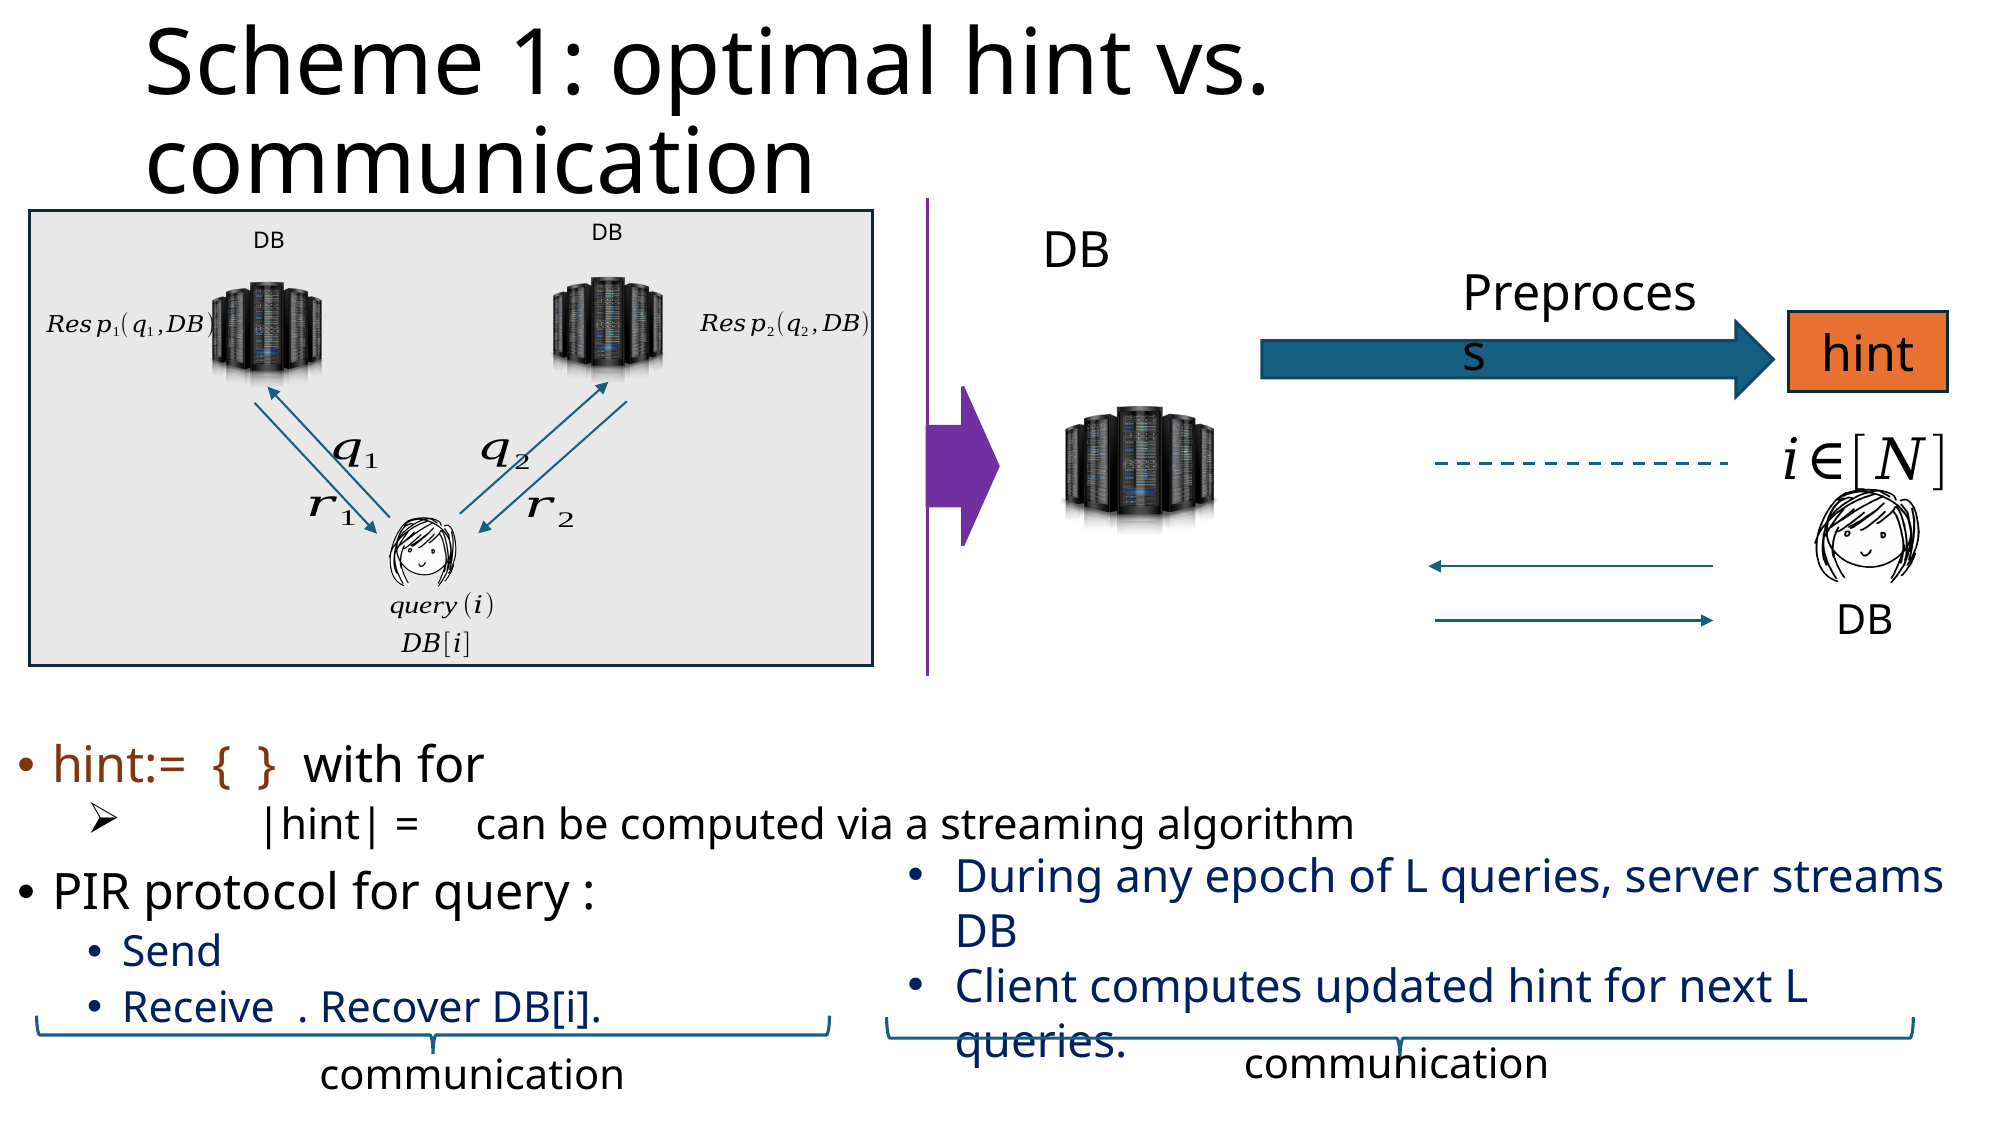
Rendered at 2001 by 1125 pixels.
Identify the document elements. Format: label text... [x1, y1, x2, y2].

title Scheme 1: optimal hint vs. communication [129, 5, 1855, 224]
text_box Preprocess [1447, 253, 1728, 389]
text_box [1260, 339, 1447, 380]
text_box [36, 1015, 830, 1109]
picture [1060, 398, 1220, 534]
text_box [28, 209, 873, 667]
text_box hint [1787, 310, 1949, 393]
text_box [1728, 318, 1776, 401]
text_box [928, 386, 1000, 547]
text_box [886, 1016, 1914, 1115]
picture [1809, 482, 1926, 590]
text_box During any epoch of L queries, server streams DB Client computes updated hint for next L queries. [891, 860, 1979, 1052]
